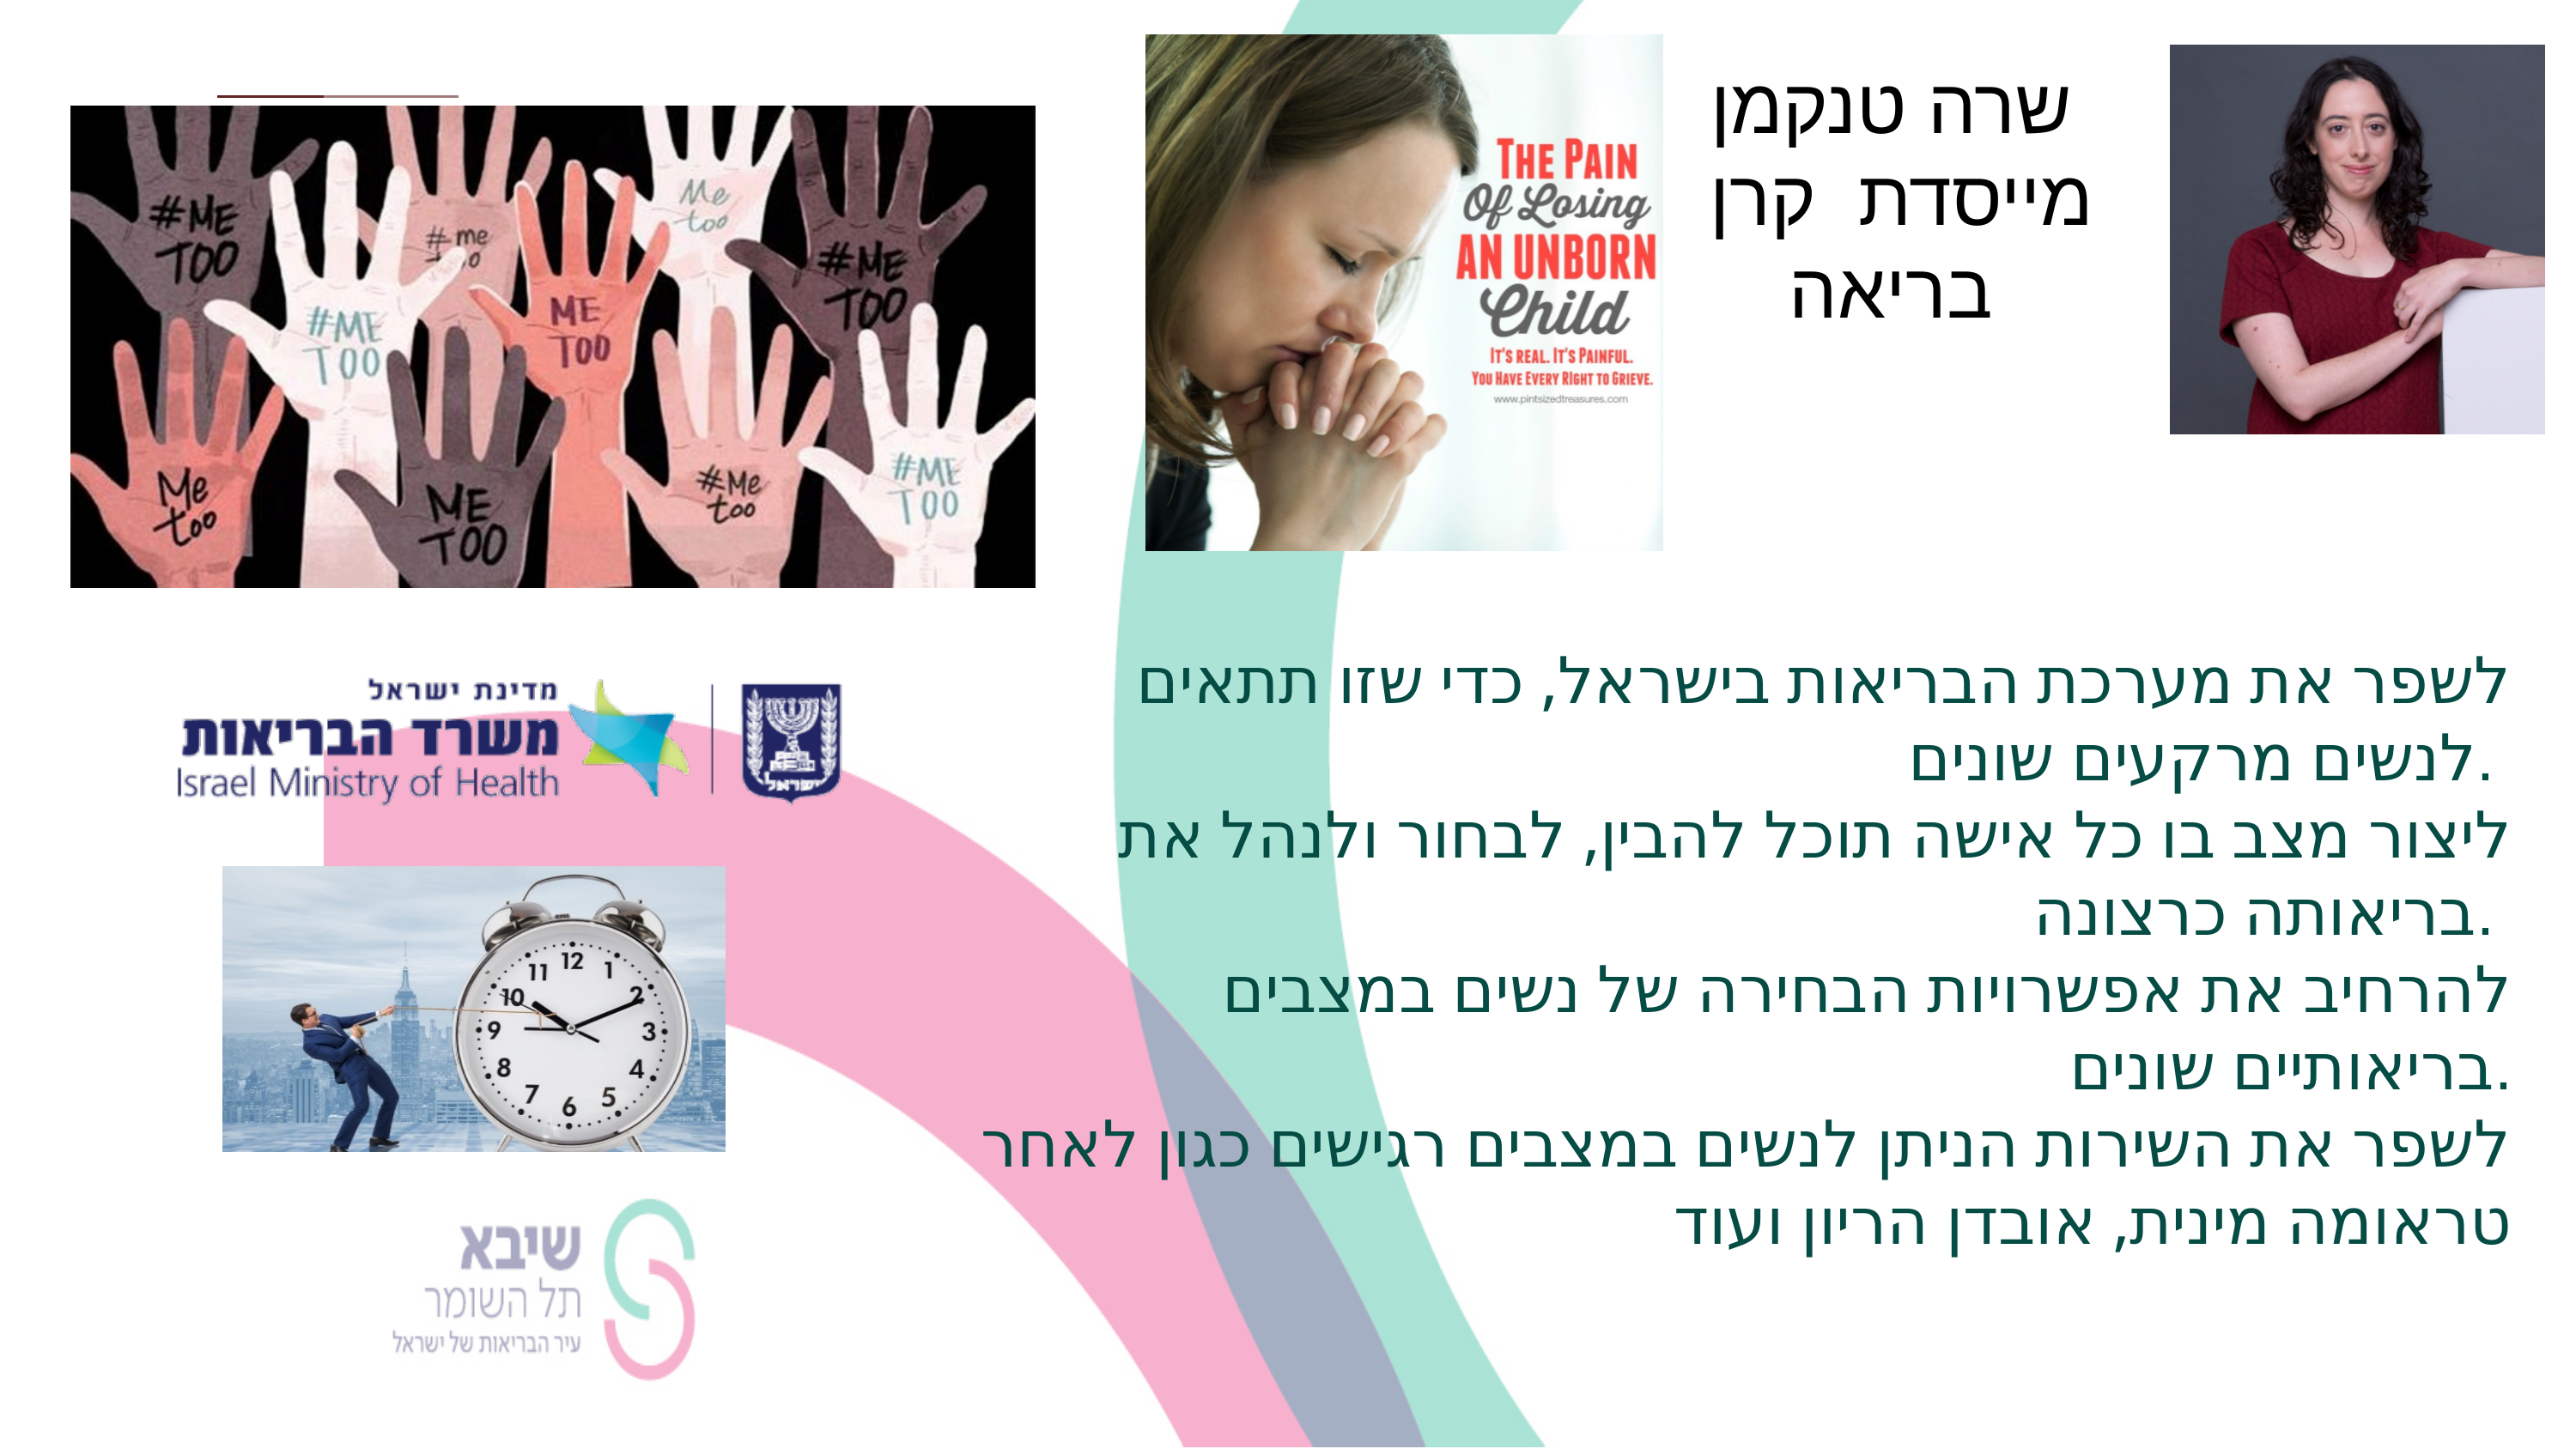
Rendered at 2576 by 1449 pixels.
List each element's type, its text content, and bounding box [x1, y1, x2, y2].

picture [70, 0, 2545, 1448]
text_box לשפר את מערכת הבריאות בישראל, כדי שזו תתאים לנשים מרקעים שונים. ליצור מצב בו כל אישה תוכל להבין, לבחור ולנהל את בריאותה כרצונה. להרחיב את אפשרויות הבחירה של נשים במצבים בריאותיים שונים. לשפר את השירות הניתן לנשים במצבים רגישים כגון לאחר טראומה מינית, אובדן הריון ועוד [2262, 633, 2526, 1264]
